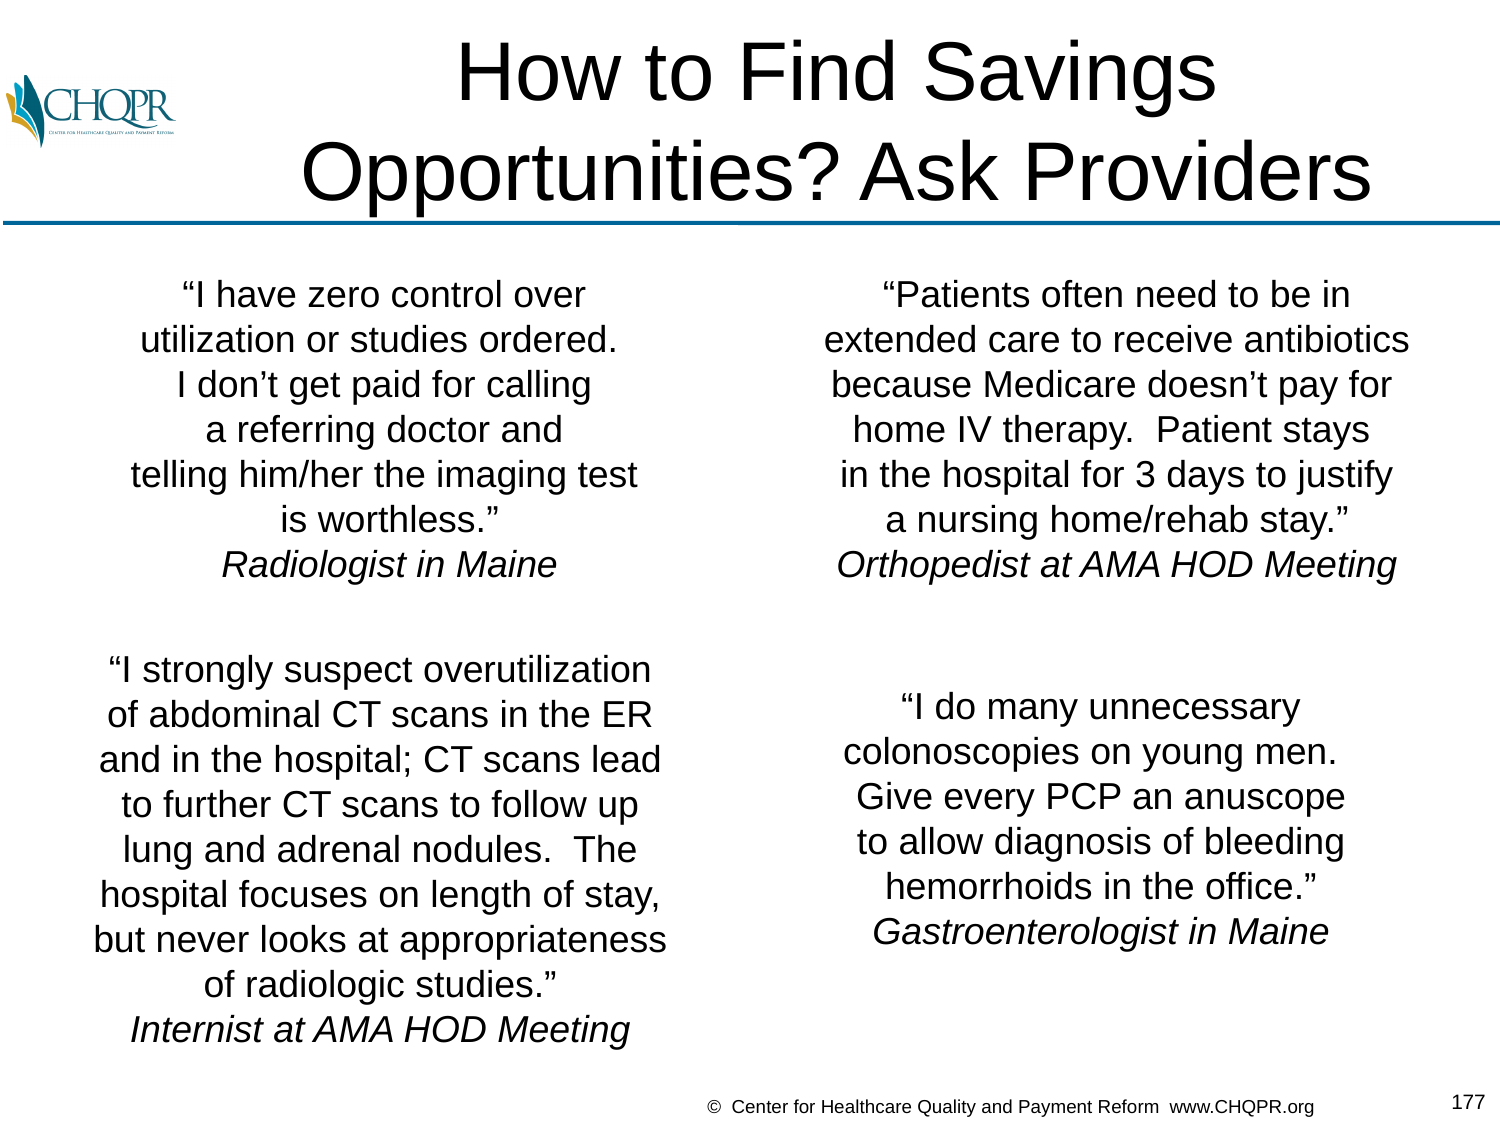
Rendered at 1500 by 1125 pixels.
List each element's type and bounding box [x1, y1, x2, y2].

title [187, 16, 1488, 219]
picture [6, 75, 176, 148]
text_box [828, 674, 1374, 960]
text_box [115, 262, 664, 593]
text_box [808, 262, 1426, 593]
text_box [78, 637, 683, 1058]
